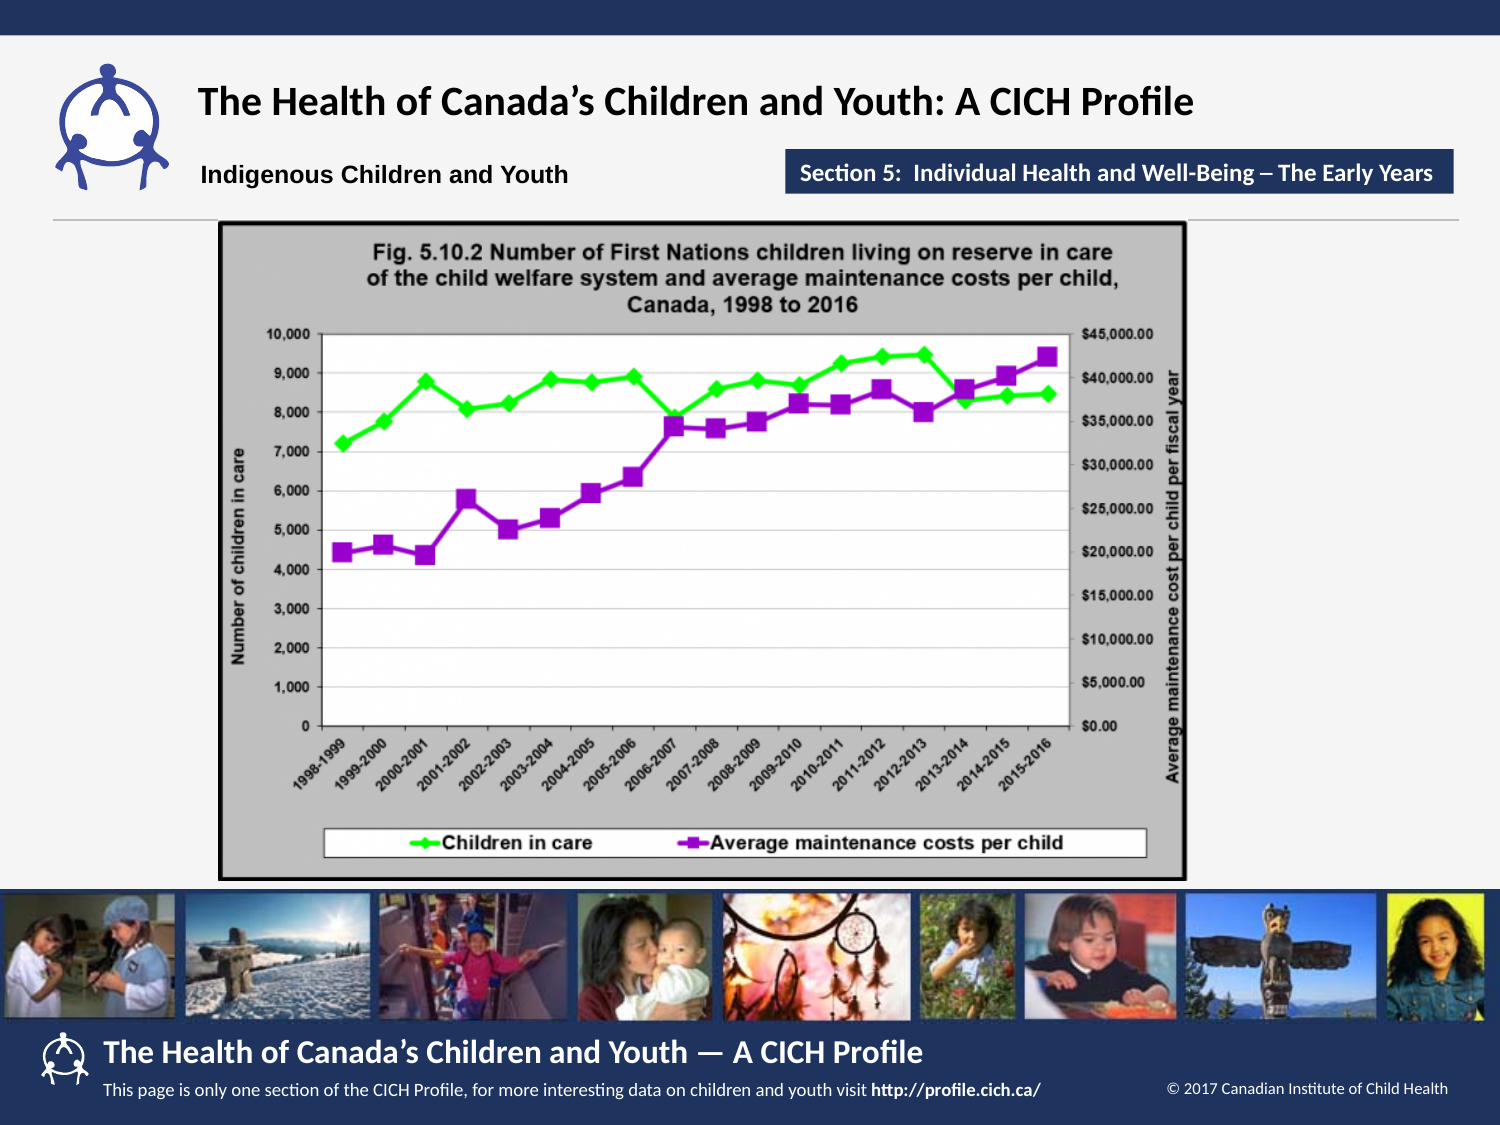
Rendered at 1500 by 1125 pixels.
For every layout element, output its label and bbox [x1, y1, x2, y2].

picture [218, 219, 1188, 882]
picture [0, 889, 1500, 1024]
